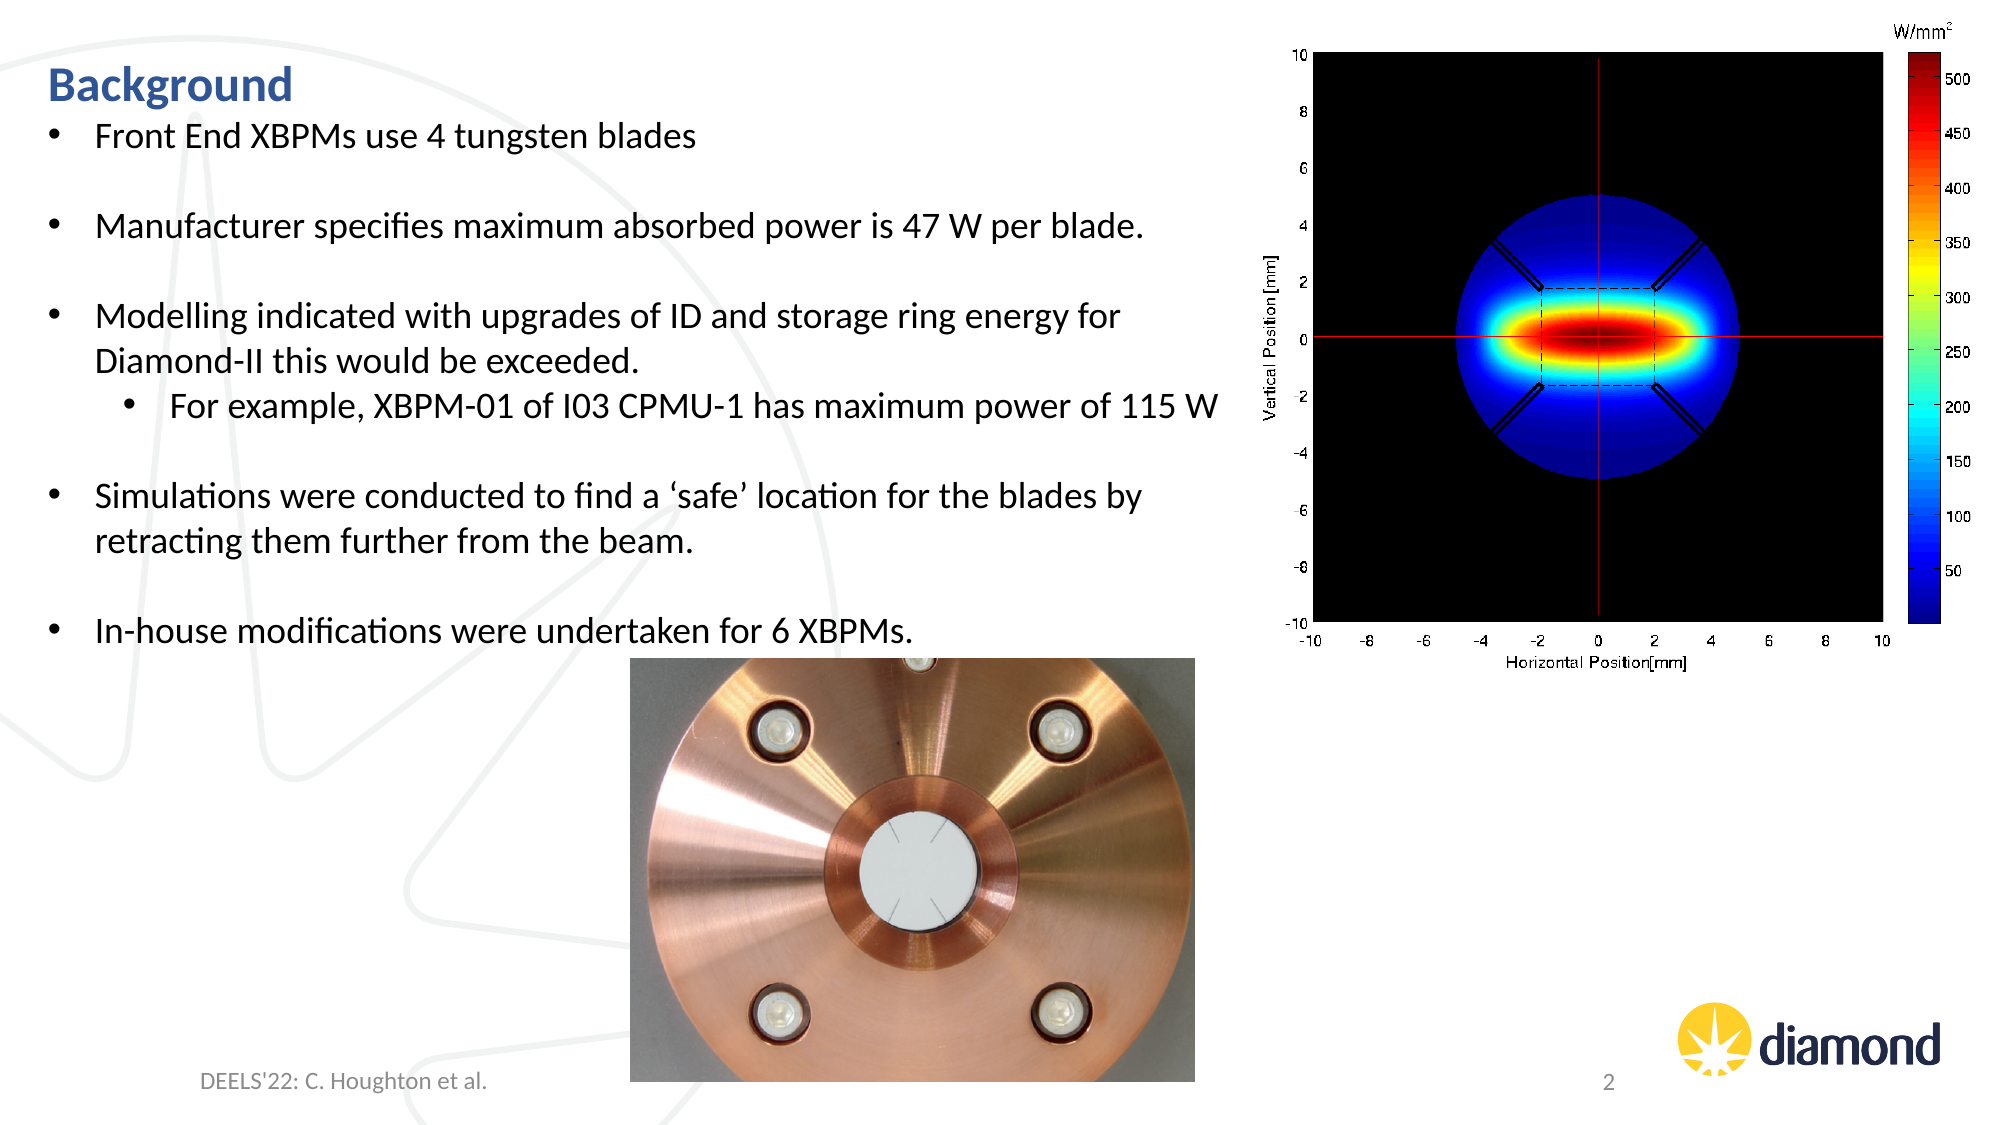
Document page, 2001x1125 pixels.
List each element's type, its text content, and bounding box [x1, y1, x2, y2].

picture [0, 0, 2000, 1125]
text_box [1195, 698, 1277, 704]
footer DEELS'22: C. Houghton et al. [9, 1049, 685, 1110]
text_box Background Front End XBPMs use 4 tungsten blades Manufacturer specifies maximum absorbed power is 47 W per blade. Modelling indicated with upgrades of ID and storage ring energy for Diamond-II this would be exceeded. For example, XBPM-01 of I03 CPMU-1 has maximum power of 115 W Simulations were conducted to find a ‘safe’ location for the blades by retracting them further from the beam. In-house modifications were undertaken for 6 XBPMs. [32, 43, 1157, 704]
slide_number 2 [1348, 1050, 1631, 1111]
